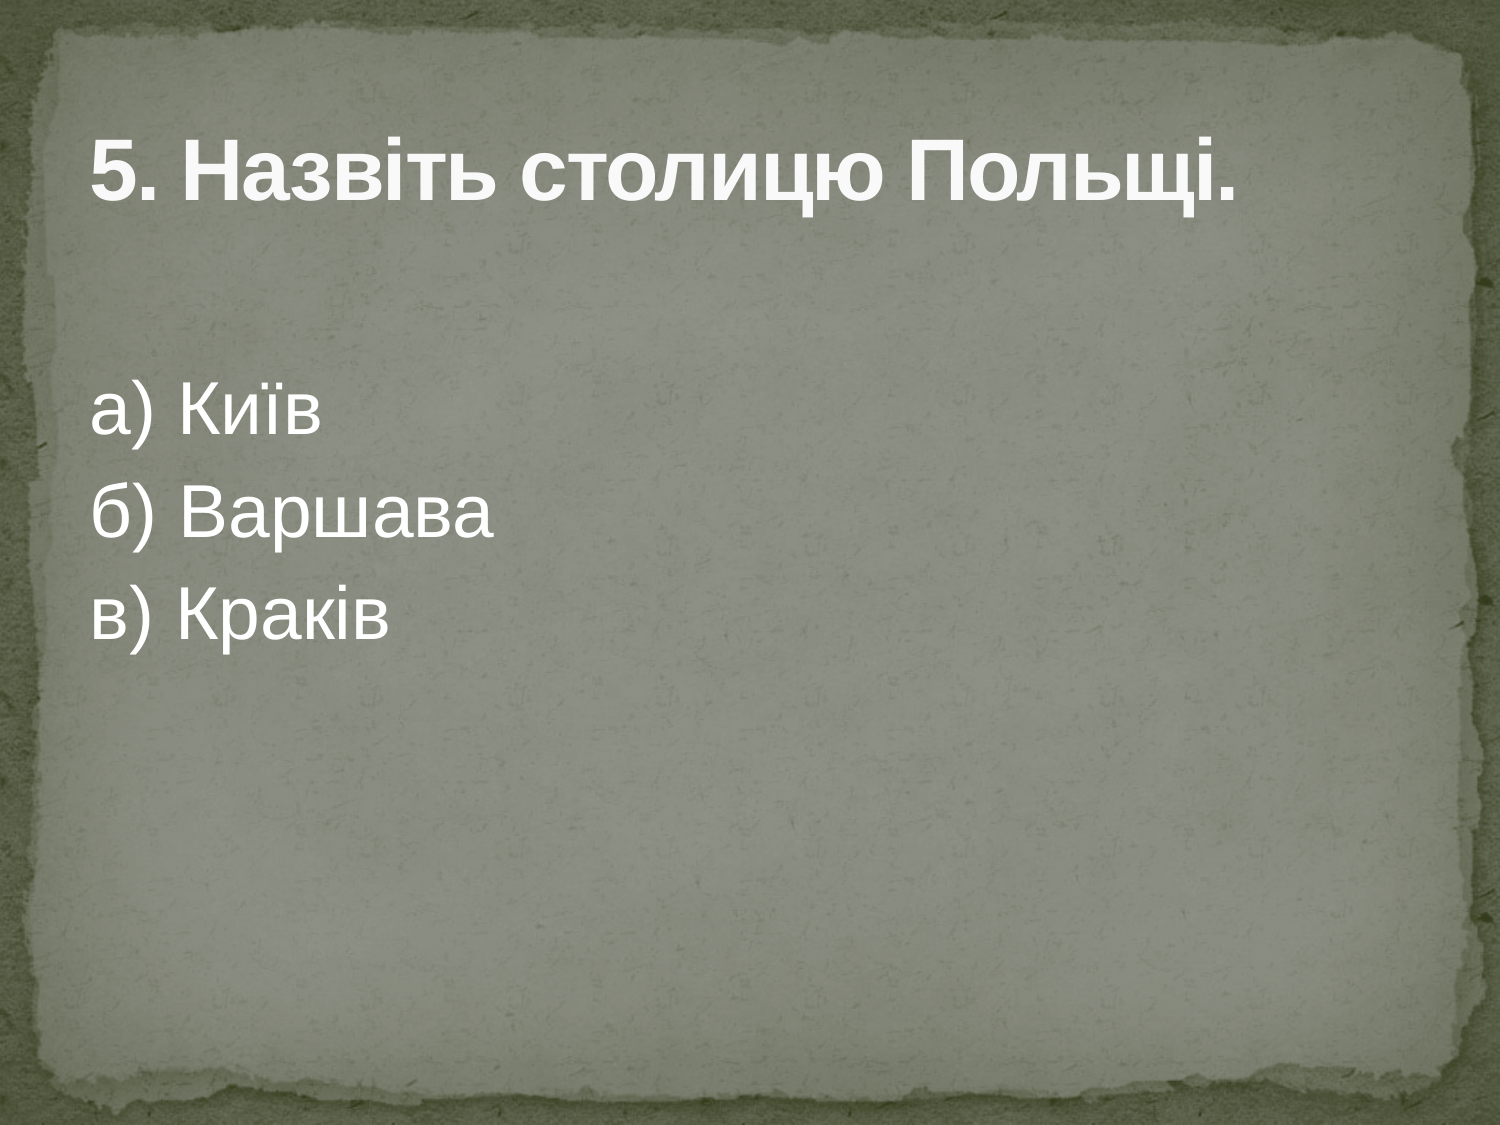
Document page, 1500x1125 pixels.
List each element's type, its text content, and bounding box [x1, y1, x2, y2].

title 5. Назвіть столицю Польщі. [74, 24, 1425, 225]
list а) Київ б) Варшава в) Краків [75, 249, 1425, 1000]
